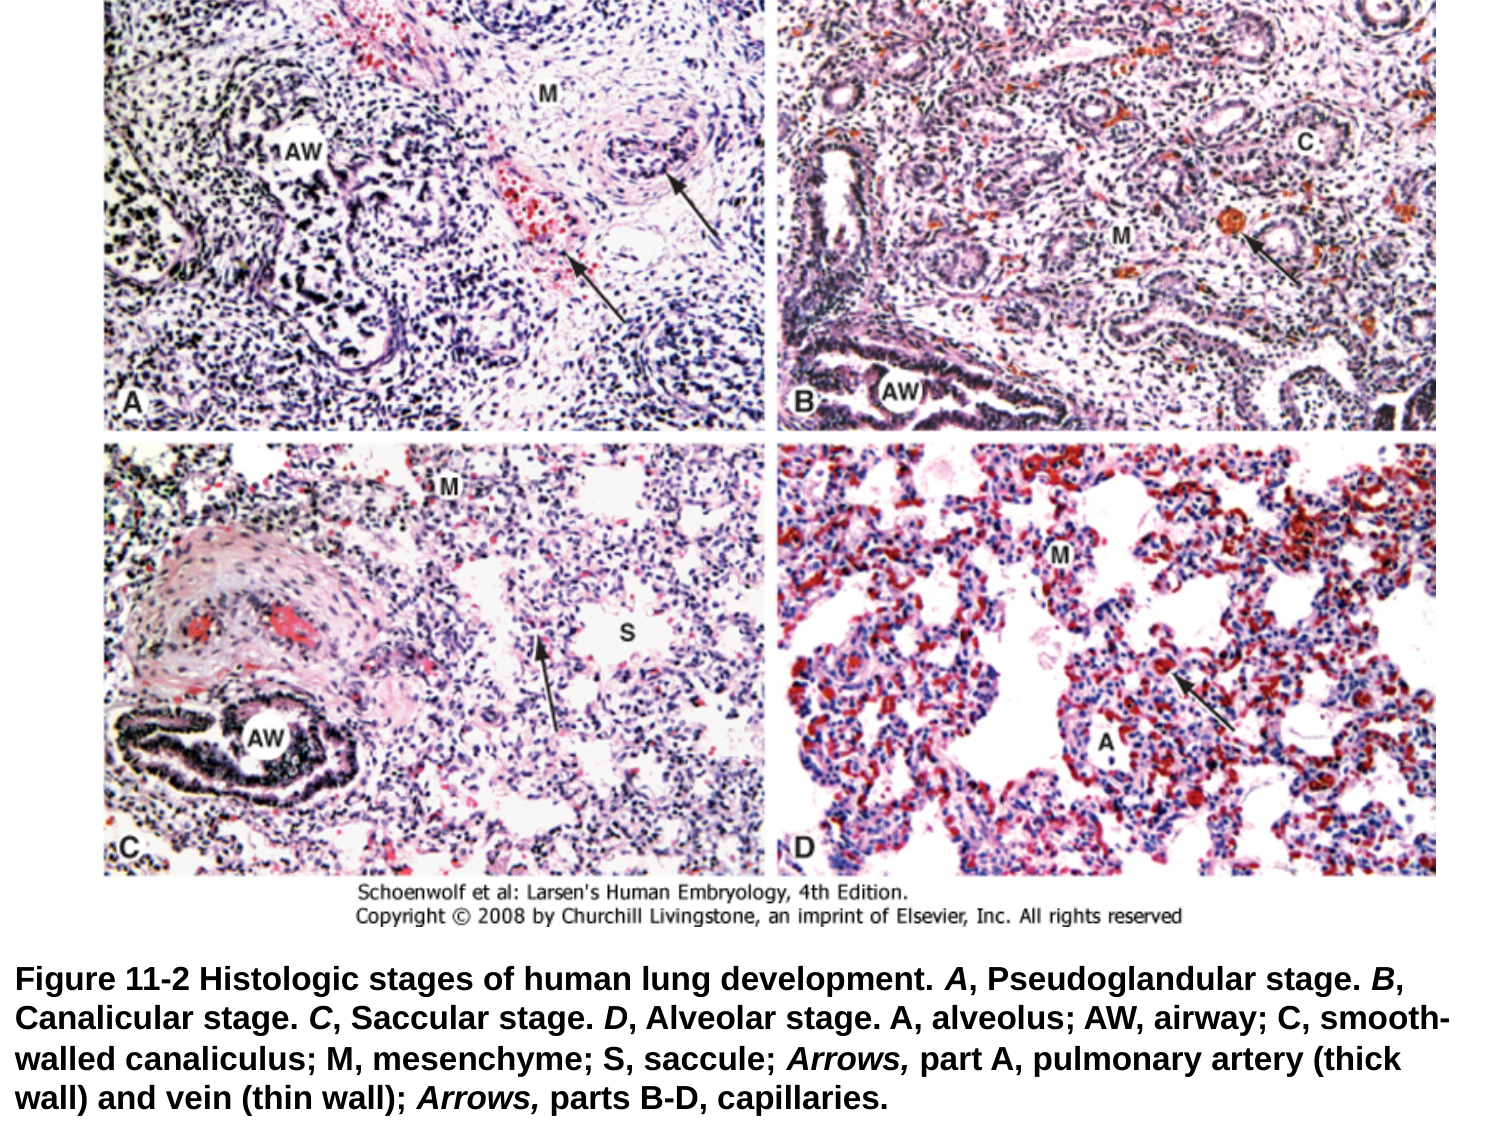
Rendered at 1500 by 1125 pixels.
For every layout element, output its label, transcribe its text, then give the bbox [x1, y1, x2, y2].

picture [103, 0, 1436, 927]
text_box Figure 11-2 Histologic stages of human lung development. A, Pseudoglandular stage. B, Canalicular stage. C, Saccular stage. D, Alveolar stage. A, alveolus; AW, airway; C, smooth-walled canaliculus; M, mesenchyme; S, saccule; Arrows, part A, pulmonary artery (thick wall) and vein (thin wall); Arrows, parts B-D, capillaries. [0, 949, 1500, 1124]
